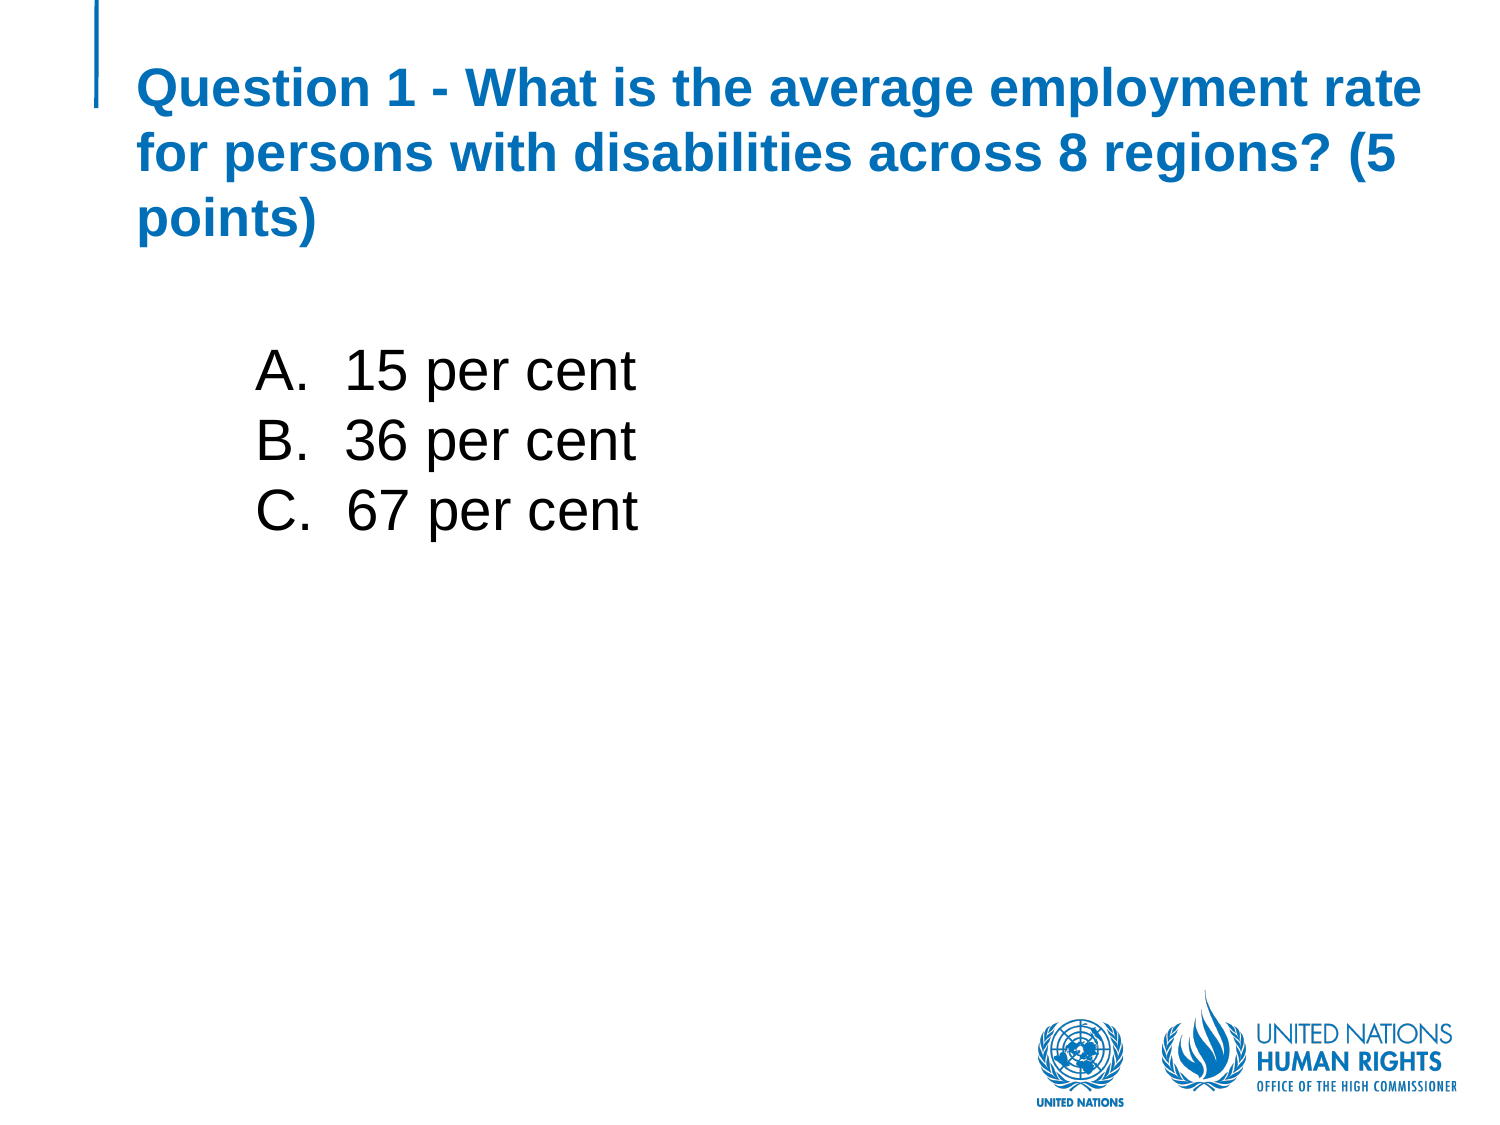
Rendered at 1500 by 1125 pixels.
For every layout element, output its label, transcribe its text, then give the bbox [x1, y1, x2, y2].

title Question 1 - What is the average employment rate for persons with disabilities across 8 regions? (5 points) [121, 45, 1465, 224]
text_box 15 per cent 36 per cent 67 per cent [240, 324, 991, 550]
picture [1037, 990, 1457, 1107]
